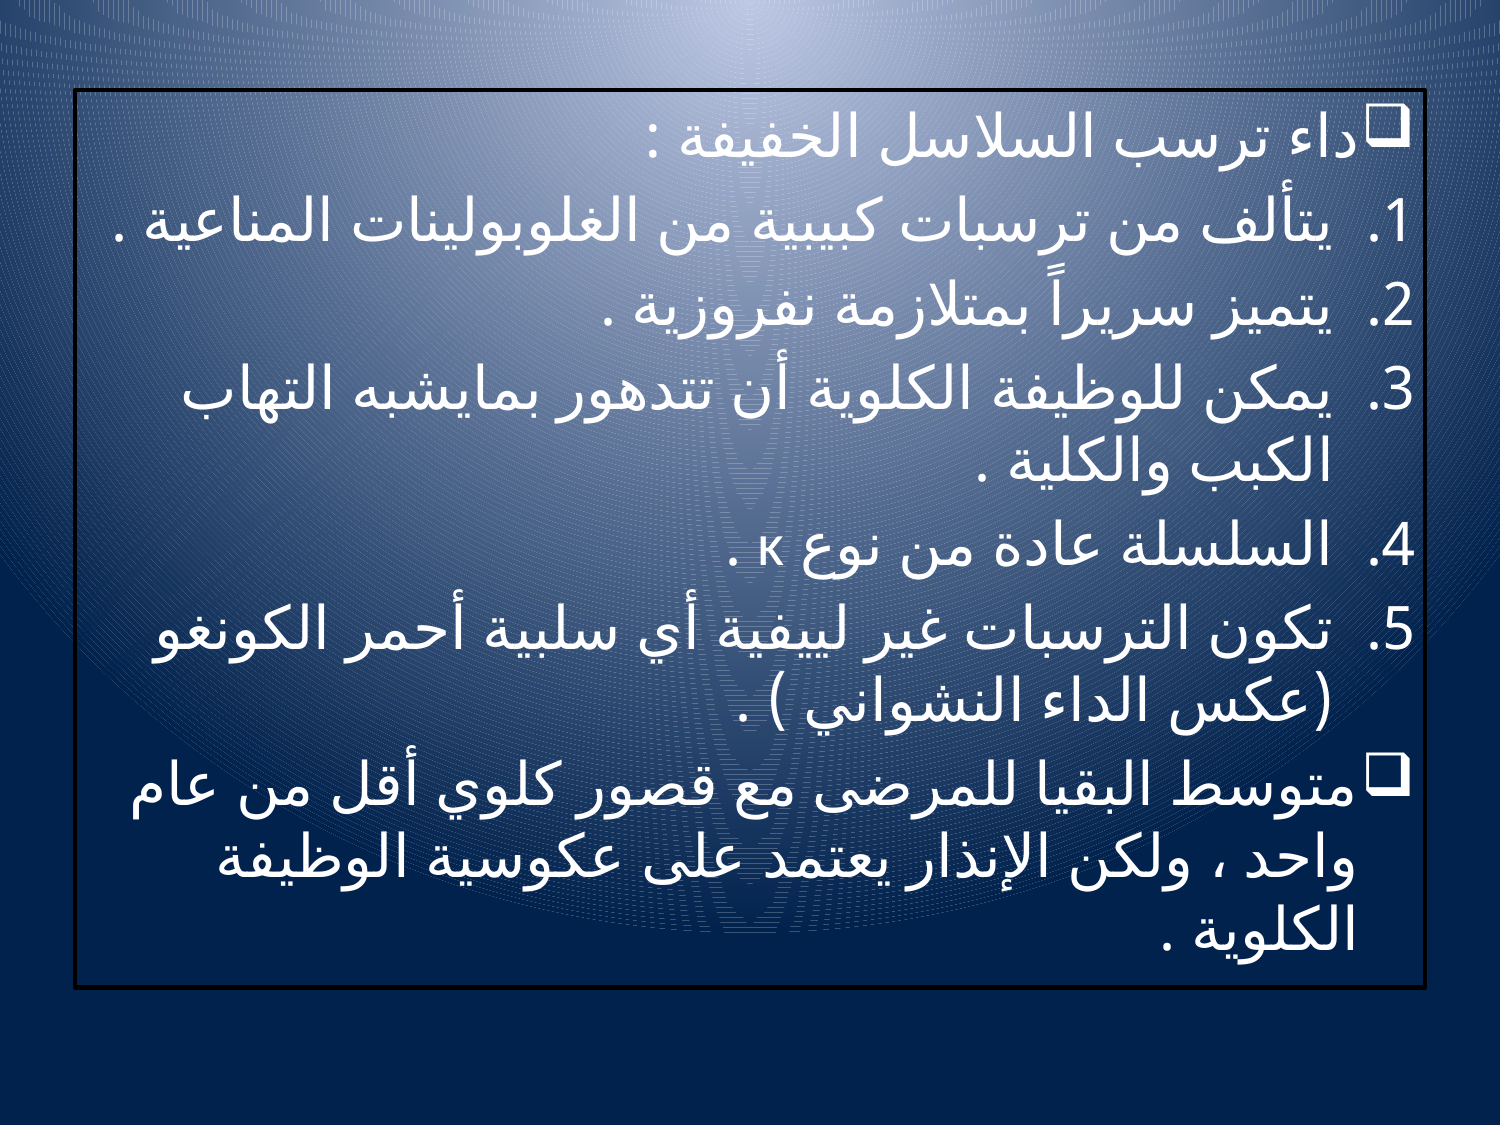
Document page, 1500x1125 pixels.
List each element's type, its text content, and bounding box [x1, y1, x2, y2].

list داء ترسب السلاسل الخفيفة : يتألف من ترسبات كبيبية من الغلوبولينات المناعية . يتميز سريراً بمتلازمة نفروزية . يمكن للوظيفة الكلوية أن تتدهور بمايشبه التهاب الكبب والكلية . السلسلة عادة من نوع κ . تكون الترسبات غير لييفية أي سلبية أحمر الكونغو (عكس الداء النشواني ) . متوسط البقيا للمرضى مع قصور كلوي أقل من عام واحد ، ولكن الإنذار يعتمد على عكوسية الوظيفة الكلوية . [75, 90, 1425, 988]
